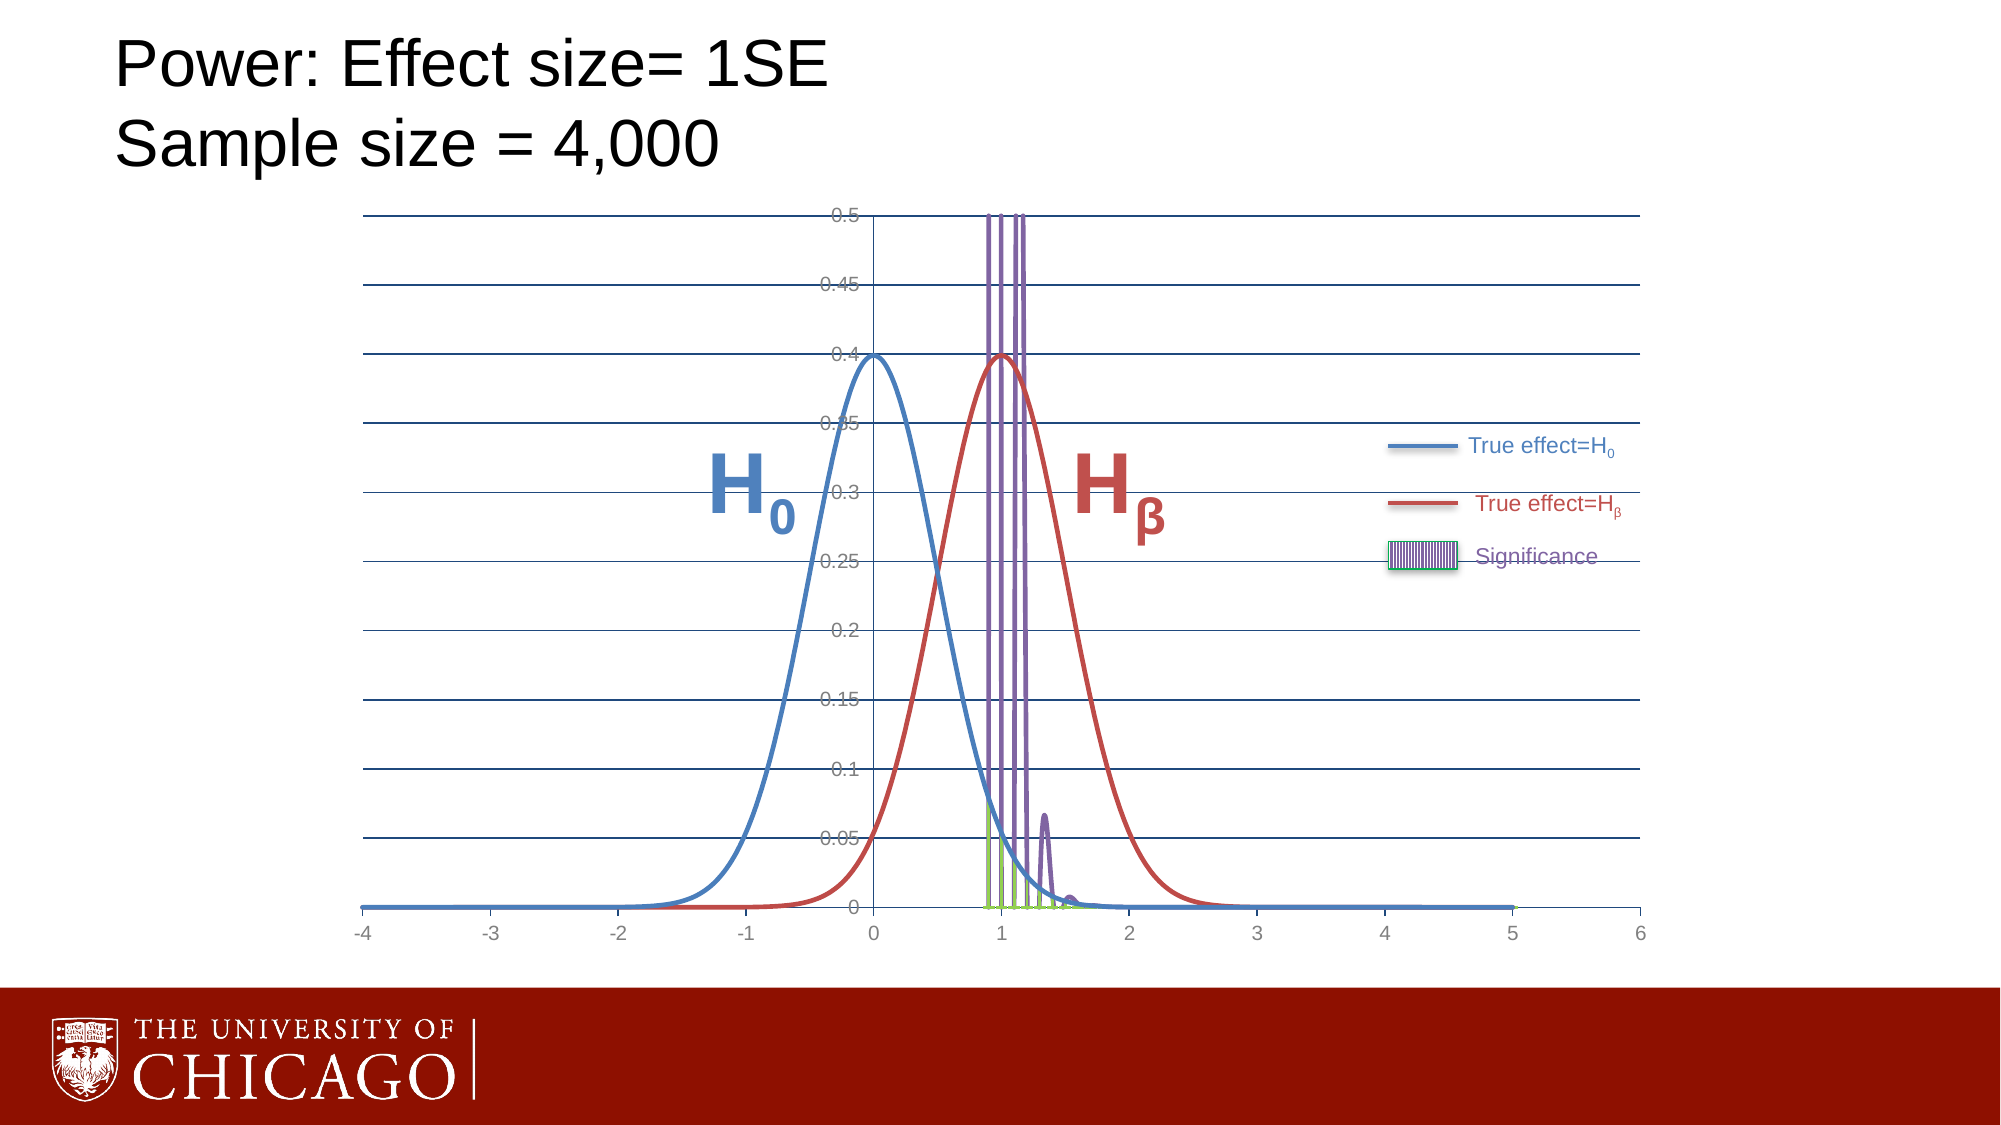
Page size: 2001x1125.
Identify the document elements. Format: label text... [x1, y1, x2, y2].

chart [324, 186, 1676, 964]
picture [27, 992, 485, 1119]
title Power: Effect size= 1SE Sample size = 4,000 [99, 3, 1900, 198]
